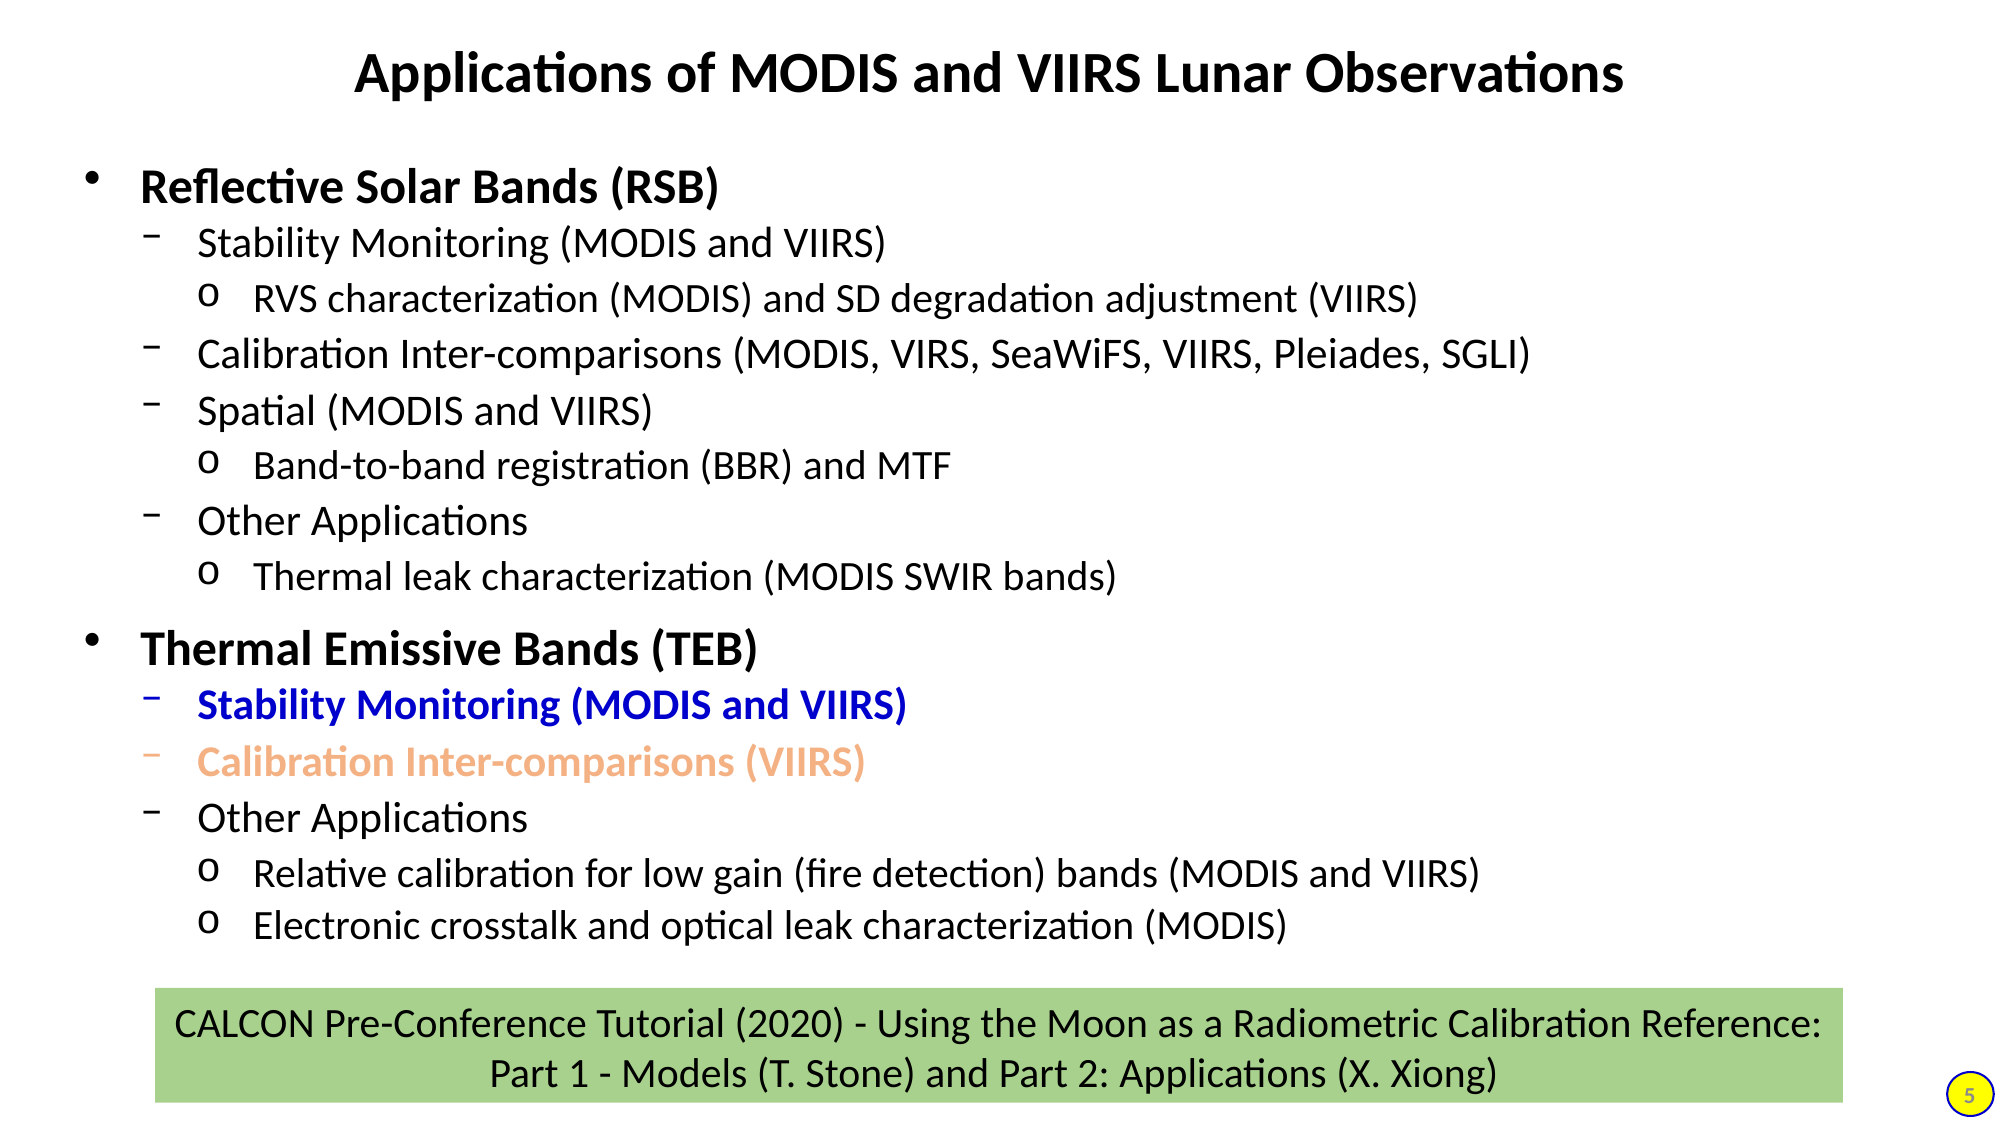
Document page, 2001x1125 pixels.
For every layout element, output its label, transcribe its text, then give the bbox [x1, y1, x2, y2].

slide_number 5 [1940, 1072, 2000, 1116]
text_box CALCON Pre-Conference Tutorial (2020) - Using the Moon as a Radiometric Calibration Reference: Part 1 - Models (T. Stone) and Part 2: Applications (X. Xiong) [155, 987, 1843, 1103]
text_box Reflective Solar Bands (RSB) Stability Monitoring (MODIS and VIIRS) RVS characterization (MODIS) and SD degradation adjustment (VIIRS) Calibration Inter-comparisons (MODIS, VIRS, SeaWiFS, VIIRS, Pleiades, SGLI) Spatial (MODIS and VIIRS) Band-to-band registration (BBR) and MTF Other Applications Thermal leak characterization (MODIS SWIR bands) Thermal Emissive Bands (TEB) Stability Monitoring (MODIS and VIIRS) Calibration Inter-comparisons (VIIRS) Other Applications Relative calibration for low gain (fire detection) bands (MODIS and VIIRS) Electronic crosstalk and optical leak characterization (MODIS) [69, 146, 1947, 966]
title Applications of MODIS and VIIRS Lunar Observations [158, 18, 1821, 129]
